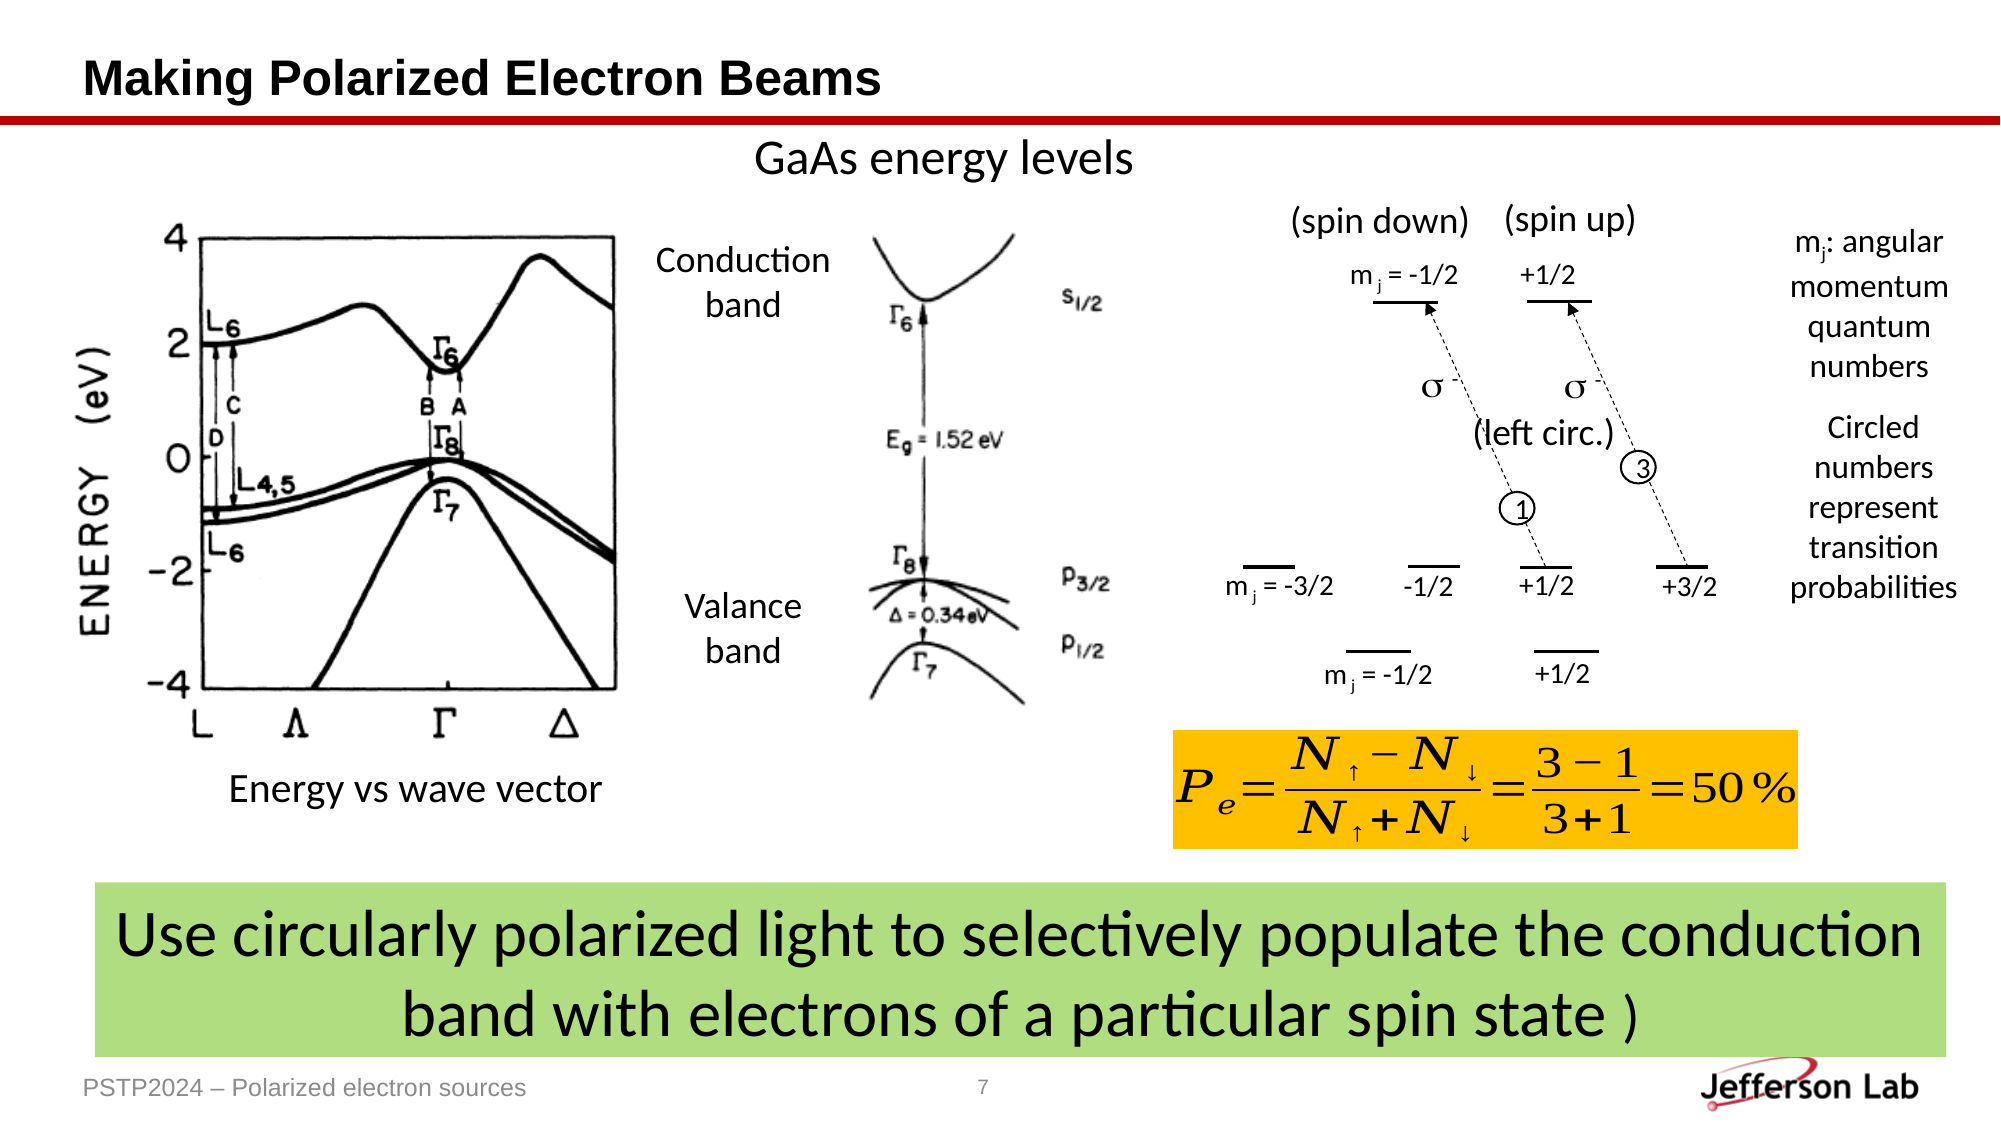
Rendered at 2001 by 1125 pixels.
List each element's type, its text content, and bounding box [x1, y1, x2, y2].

text_box Conduction band [647, 228, 813, 333]
text_box Valance band [656, 573, 813, 679]
footer PSTP2024 – Polarized electron sources [67, 1060, 925, 1112]
text_box Circled numbers represent transition probabilities [1773, 398, 1974, 613]
text_box GaAs energy levels [739, 117, 1161, 192]
title Making Polarized Electron Beams [67, 39, 1919, 120]
text_box Energy vs wave vector [213, 757, 618, 819]
text_box mj: angular momentum quantum numbers [1769, 211, 1970, 392]
picture [813, 210, 1145, 723]
picture [51, 206, 647, 757]
text_box (spin up) [1488, 186, 1652, 246]
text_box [1208, 247, 1734, 699]
picture [1698, 1058, 1933, 1124]
text_box (spin down) [1275, 188, 1485, 247]
slide_number 7 [924, 1060, 1042, 1111]
